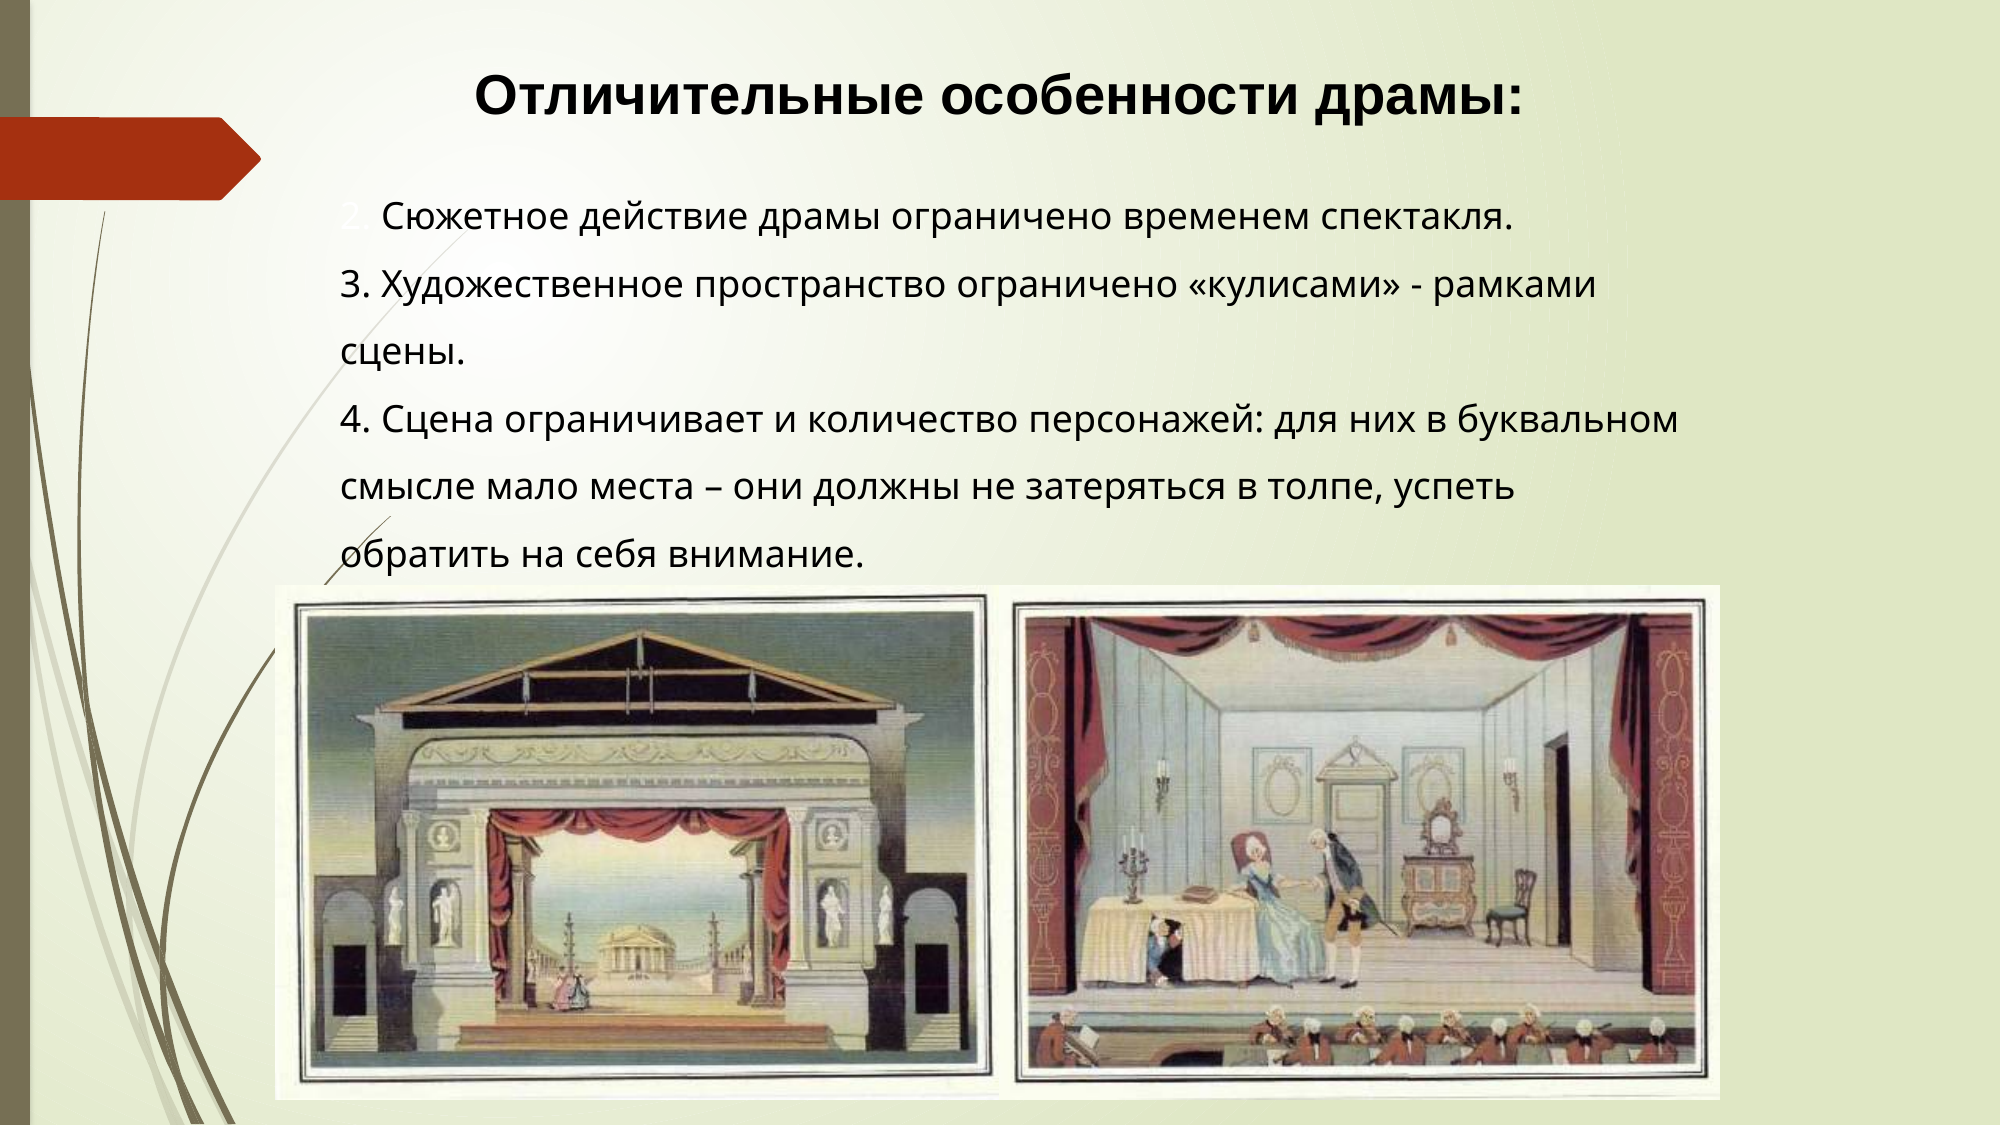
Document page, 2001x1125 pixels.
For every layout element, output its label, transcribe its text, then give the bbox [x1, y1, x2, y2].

picture [274, 584, 1721, 1101]
text_box 2. Сюжетное действие драмы ограничено временем спектакля. 3. Художественное пространство ограничено «кулисами» - рамками сцены. 4. Сцена ограничивает и количество персонажей: для них в буквальном смысле мало места – они должны не затеряться в толпе, успеть обратить на себя внимание. [324, 162, 1700, 583]
text_box Отличительные особенности драмы: [324, 45, 1675, 138]
